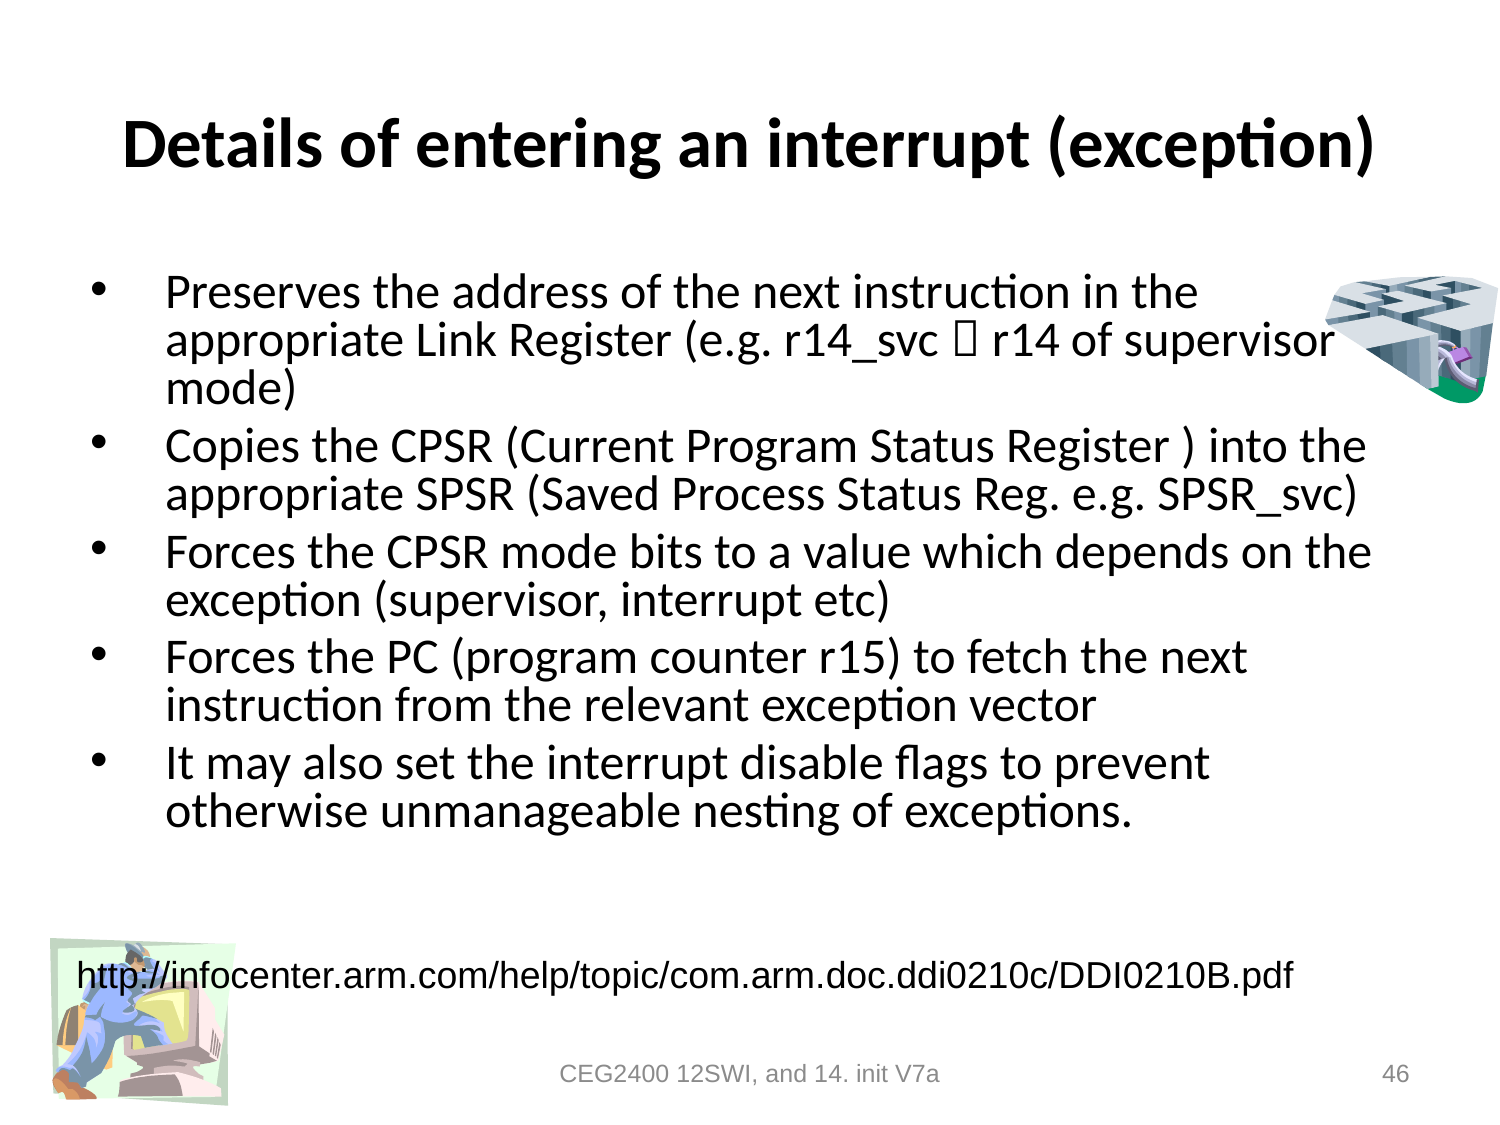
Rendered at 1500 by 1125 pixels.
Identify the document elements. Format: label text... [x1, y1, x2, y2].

slide_number 46 [1074, 1042, 1425, 1103]
list Preserves the address of the next instruction in the appropriate Link Register (e.g. r14_svc  r14 of supervisor mode) Copies the CPSR (Current Program Status Register ) into the appropriate SPSR (Saved Process Status Reg. e.g. SPSR_svc) Forces the CPSR mode bits to a value which depends on the exception (supervisor, interrupt etc) Forces the PC (program counter r15) to fetch the next instruction from the relevant exception vector It may also set the interrupt disable flags to prevent otherwise unmanageable nesting of exceptions. [75, 262, 1425, 1005]
footer CEG2400 12SWI, and 14. init V7a [512, 1042, 988, 1103]
text_box http://infocenter.arm.com/help/topic/com.arm.doc.ddi0210c/DDI0210B.pdf [241, 943, 1309, 1004]
picture [1324, 274, 1500, 405]
picture [49, 937, 238, 1108]
title Details of entering an interrupt (exception) [75, 45, 1425, 233]
